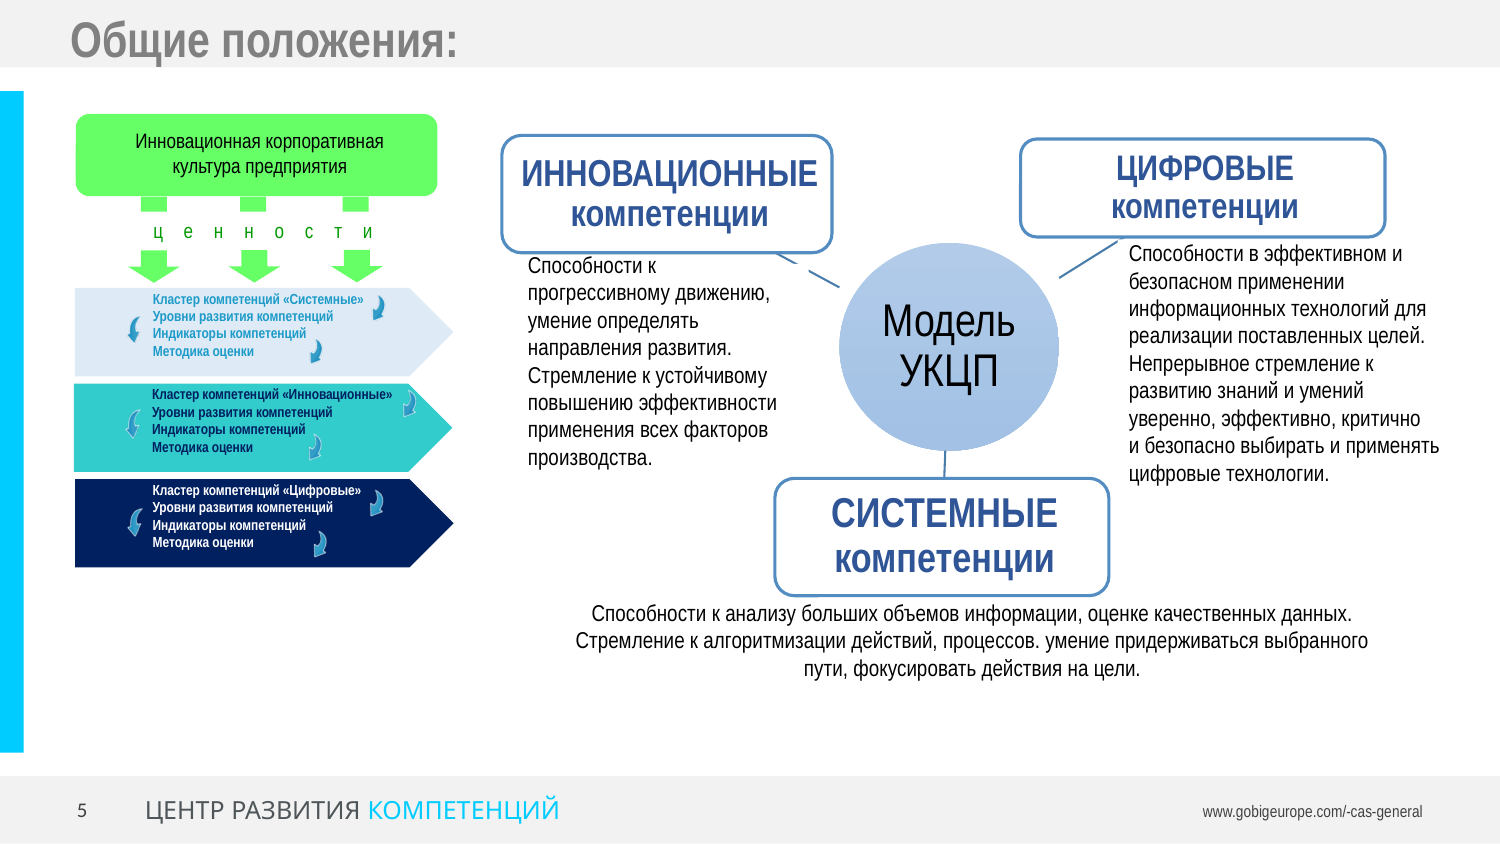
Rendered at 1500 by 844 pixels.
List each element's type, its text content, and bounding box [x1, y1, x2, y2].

text_box Способности в эффективном и безопасном применении информационных технологий для реализации поставленных целей. Непрерывное стремление к развитию знаний и умений уверенно, эффективно, критично и безопасно выбирать и применять цифровые технологии. [1397, 238, 1466, 486]
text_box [501, 125, 1397, 710]
slide_number 5 [76, 776, 130, 842]
text_box Общие положения: [55, 0, 514, 75]
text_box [73, 113, 454, 577]
